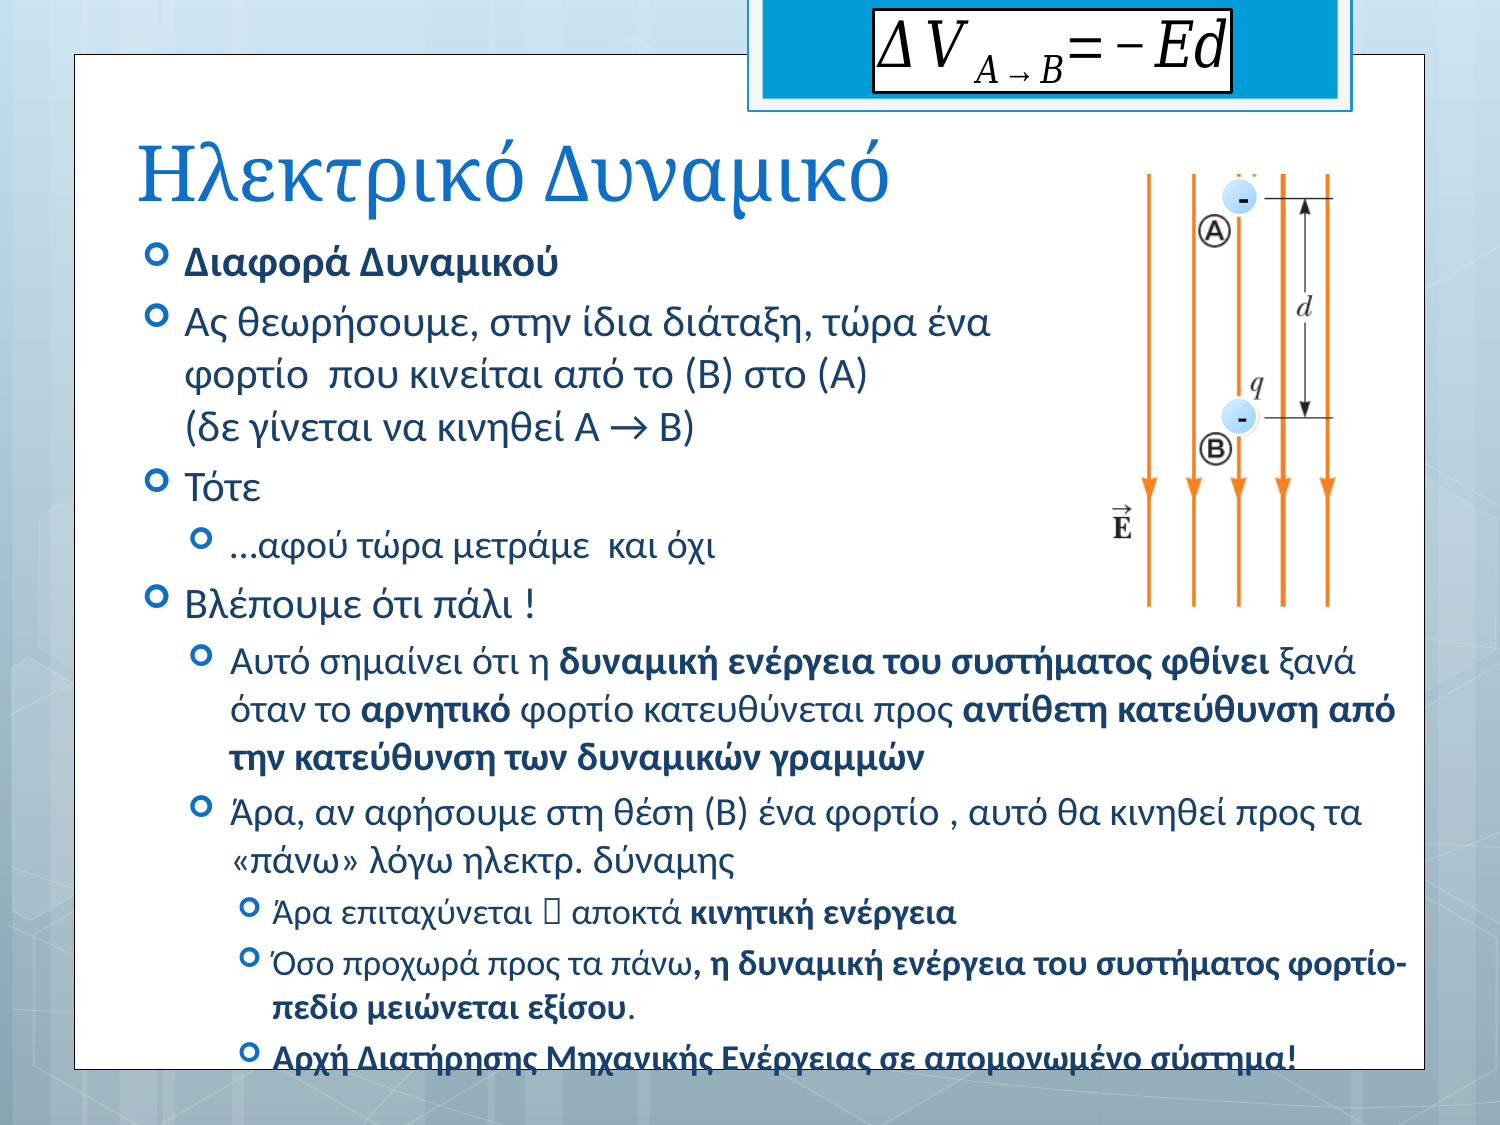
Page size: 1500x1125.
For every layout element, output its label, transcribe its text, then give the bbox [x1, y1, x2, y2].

title Ηλεκτρικό Δυναμικό [121, 116, 1338, 225]
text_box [1112, 174, 1355, 620]
